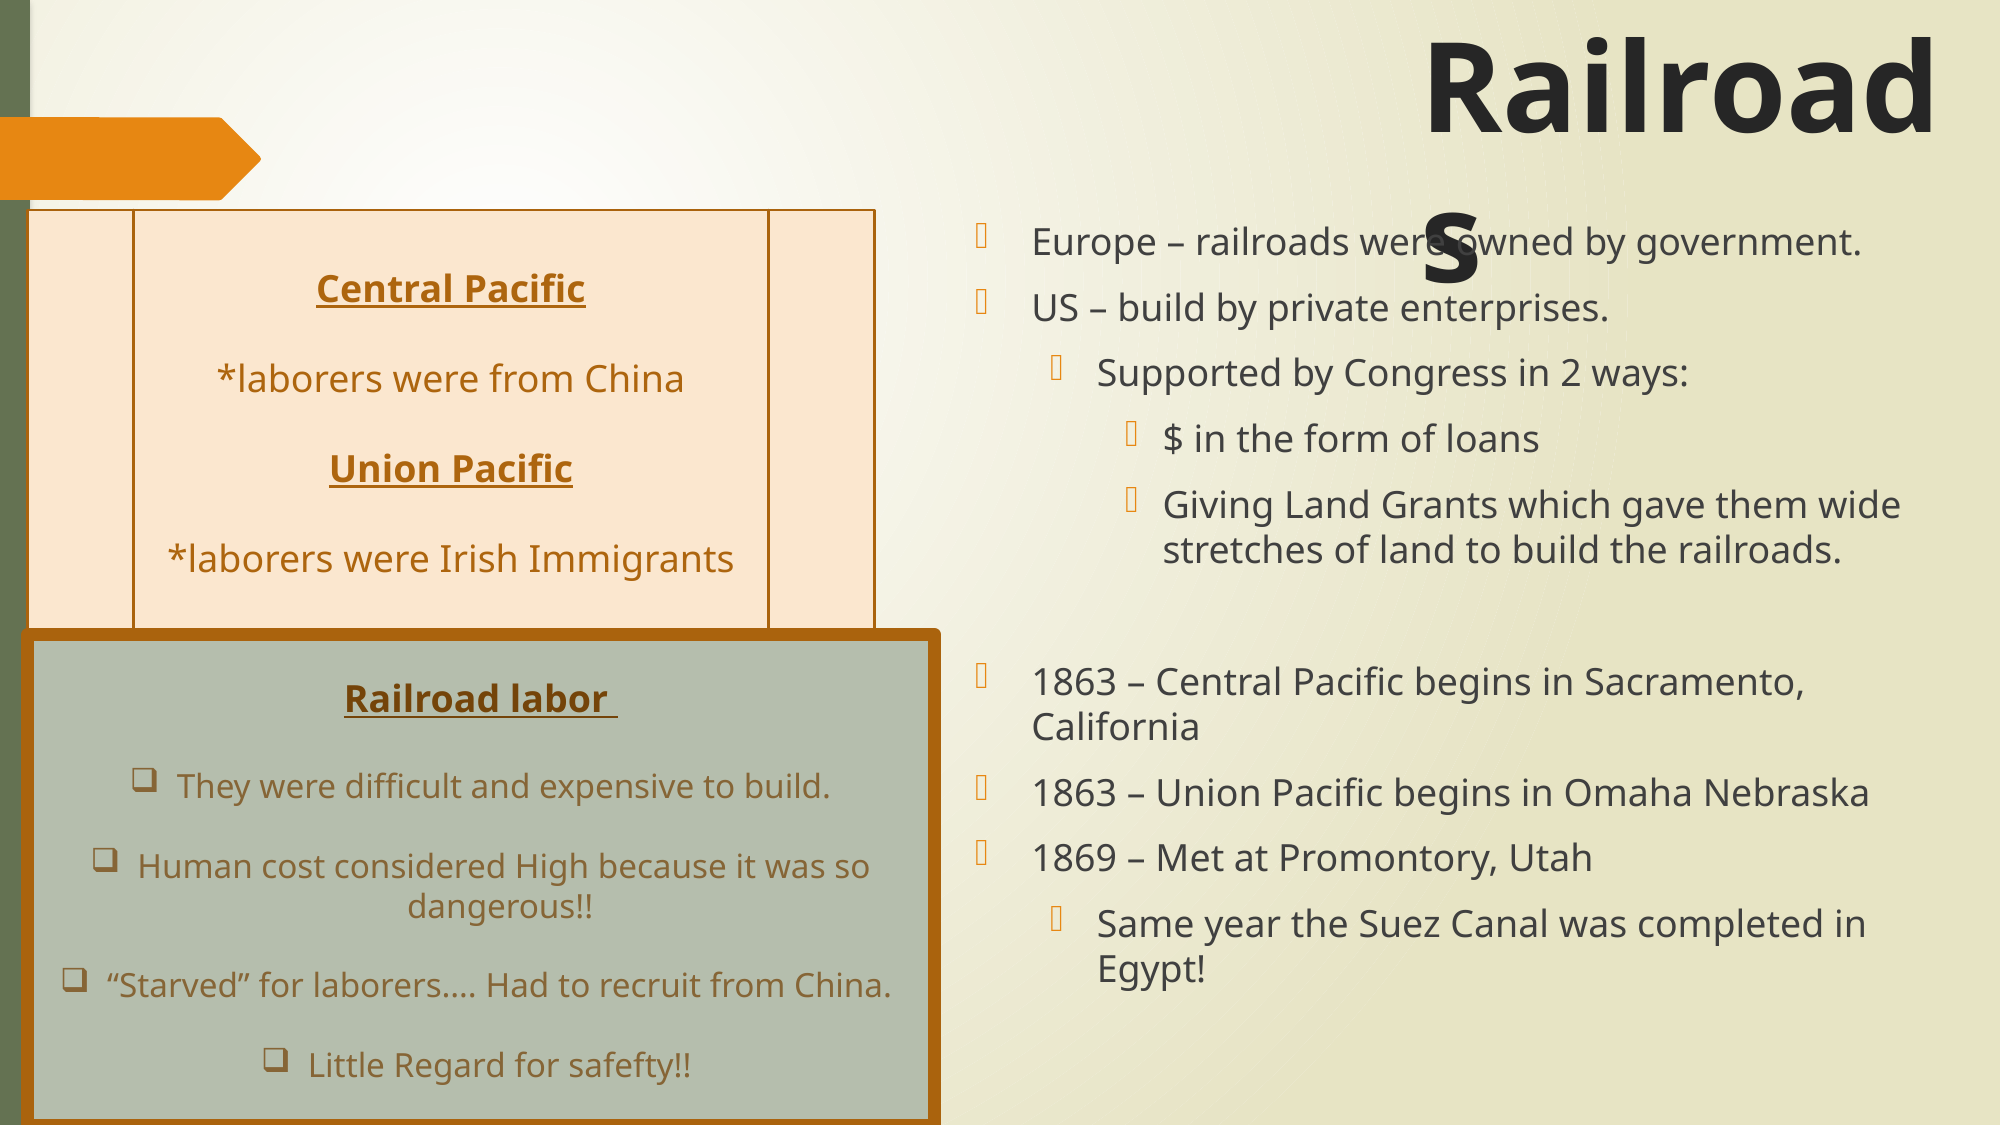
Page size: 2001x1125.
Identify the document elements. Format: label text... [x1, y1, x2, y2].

title Railroads [1405, 0, 2000, 211]
text_box Railroad labor They were difficult and expensive to build. Human cost considered High because it was so dangerous!! “Starved” for laborers…. Had to recruit from China. Little Regard for safefty!! [26, 633, 936, 1125]
text_box Central Pacific *laborers were from China Union Pacific *laborers were Irish Immigrants [26, 208, 876, 633]
list Europe – railroads were owned by government. US – build by private enterprises. Supported by Congress in 2 ways: $ in the form of loans Giving Land Grants which gave them wide stretches of land to build the railroads. 1863 – Central Pacific begins in Sacramento, California 1863 – Union Pacific begins in Omaha Nebraska 1869 – Met at Promontory, Utah Same year the Suez Canal was completed in Egypt! [960, 210, 1974, 1085]
